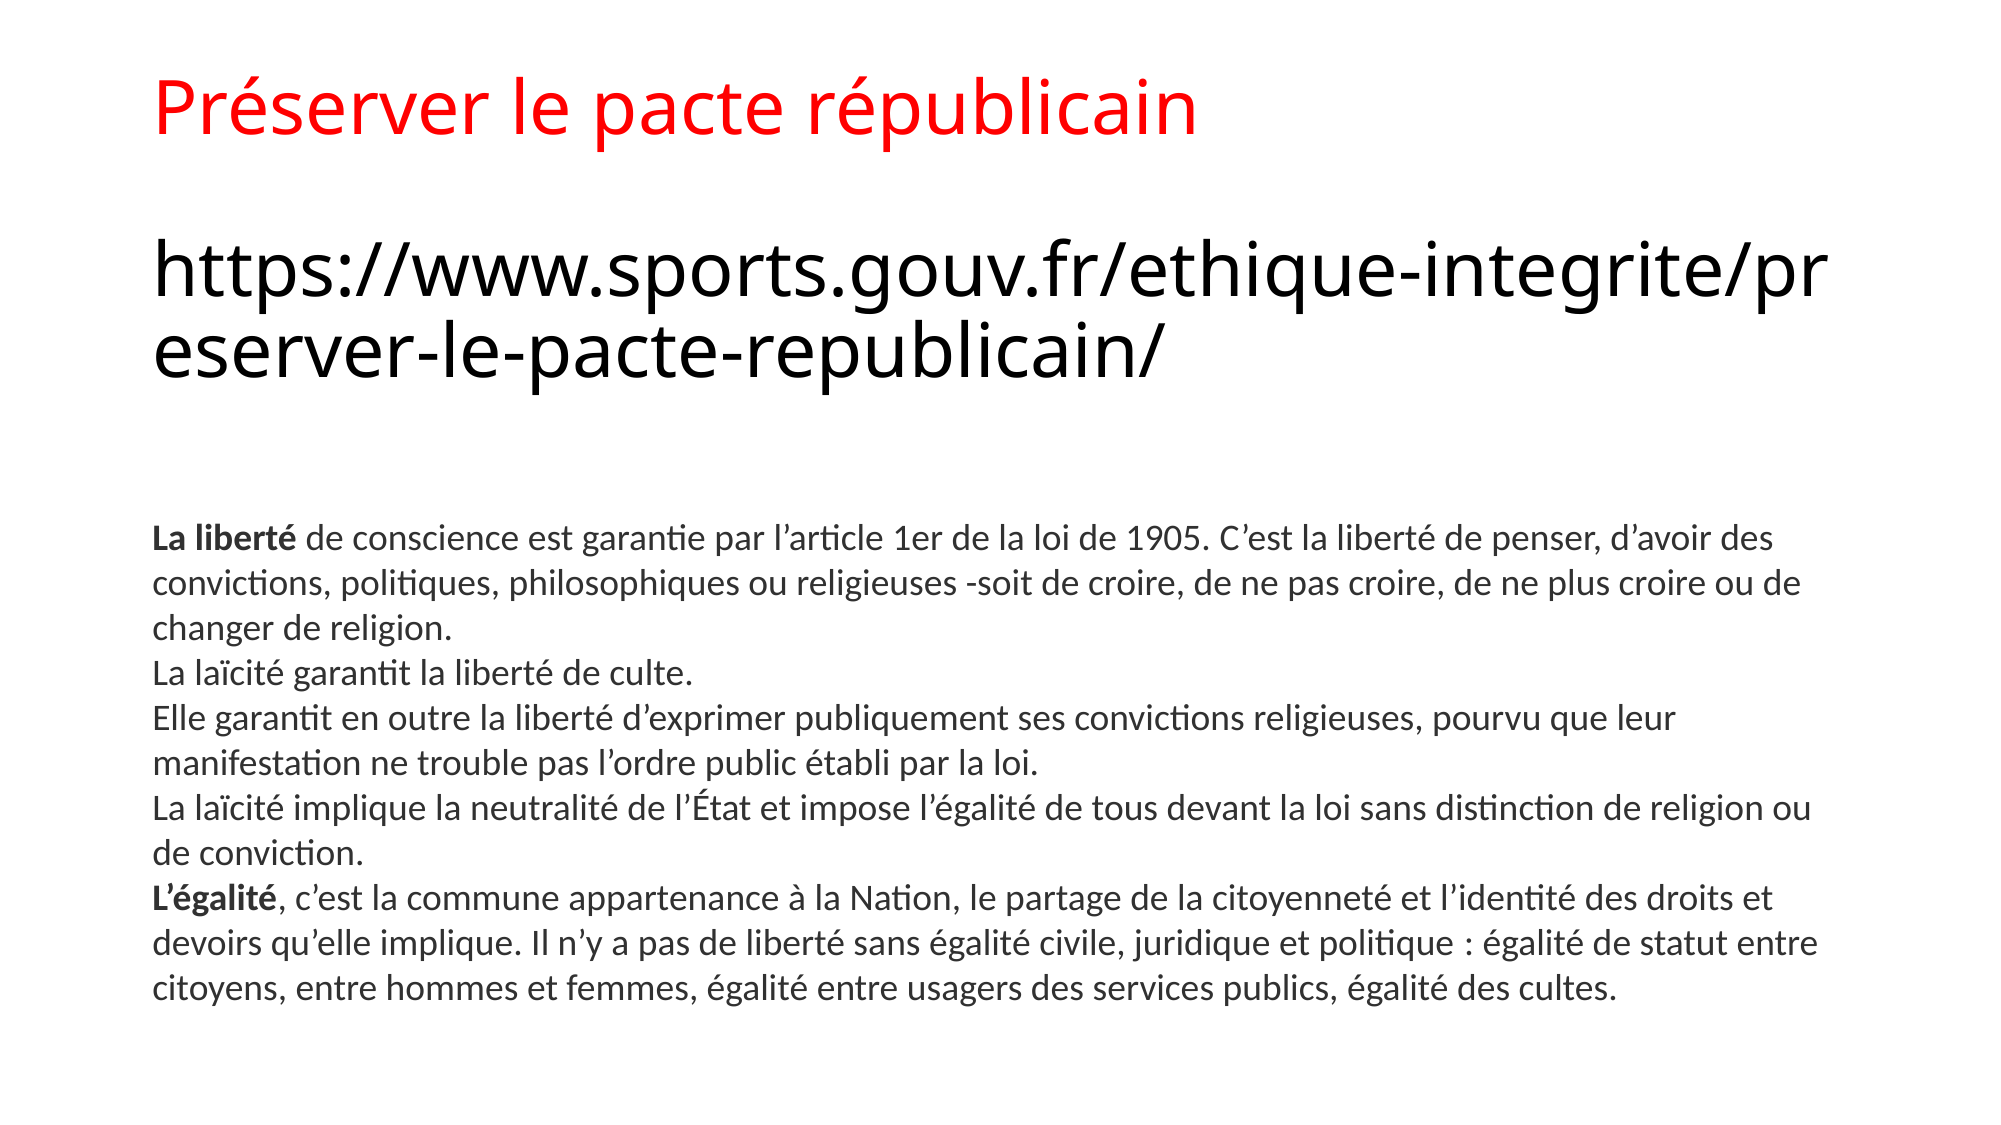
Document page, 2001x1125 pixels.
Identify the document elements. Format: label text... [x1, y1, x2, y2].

text_box La liberté de conscience est garantie par l’article 1er de la loi de 1905. C’est la liberté de penser, d’avoir des convictions, politiques, philosophiques ou religieuses -soit de croire, de ne pas croire, de ne plus croire ou de changer de religion. La laïcité garantit la liberté de culte. Elle garantit en outre la liberté d’exprimer publiquement ses convictions religieuses, pourvu que leur manifestation ne trouble pas l’ordre public établi par la loi. La laïcité implique la neutralité de l’État et impose l’égalité de tous devant la loi sans distinction de religion ou de conviction. L’égalité, c’est la commune appartenance à la Nation, le partage de la citoyenneté et l’identité des droits et devoirs qu’elle implique. Il n’y a pas de liberté sans égalité civile, juridique et politique : égalité de statut entre citoyens, entre hommes et femmes, égalité entre usagers des services publics, égalité des cultes. [137, 505, 1842, 1061]
title Préserver le pacte républicain https://www.sports.gouv.fr/ethique-integrite/preserver-le-pacte-republicain/ [137, 59, 1863, 404]
